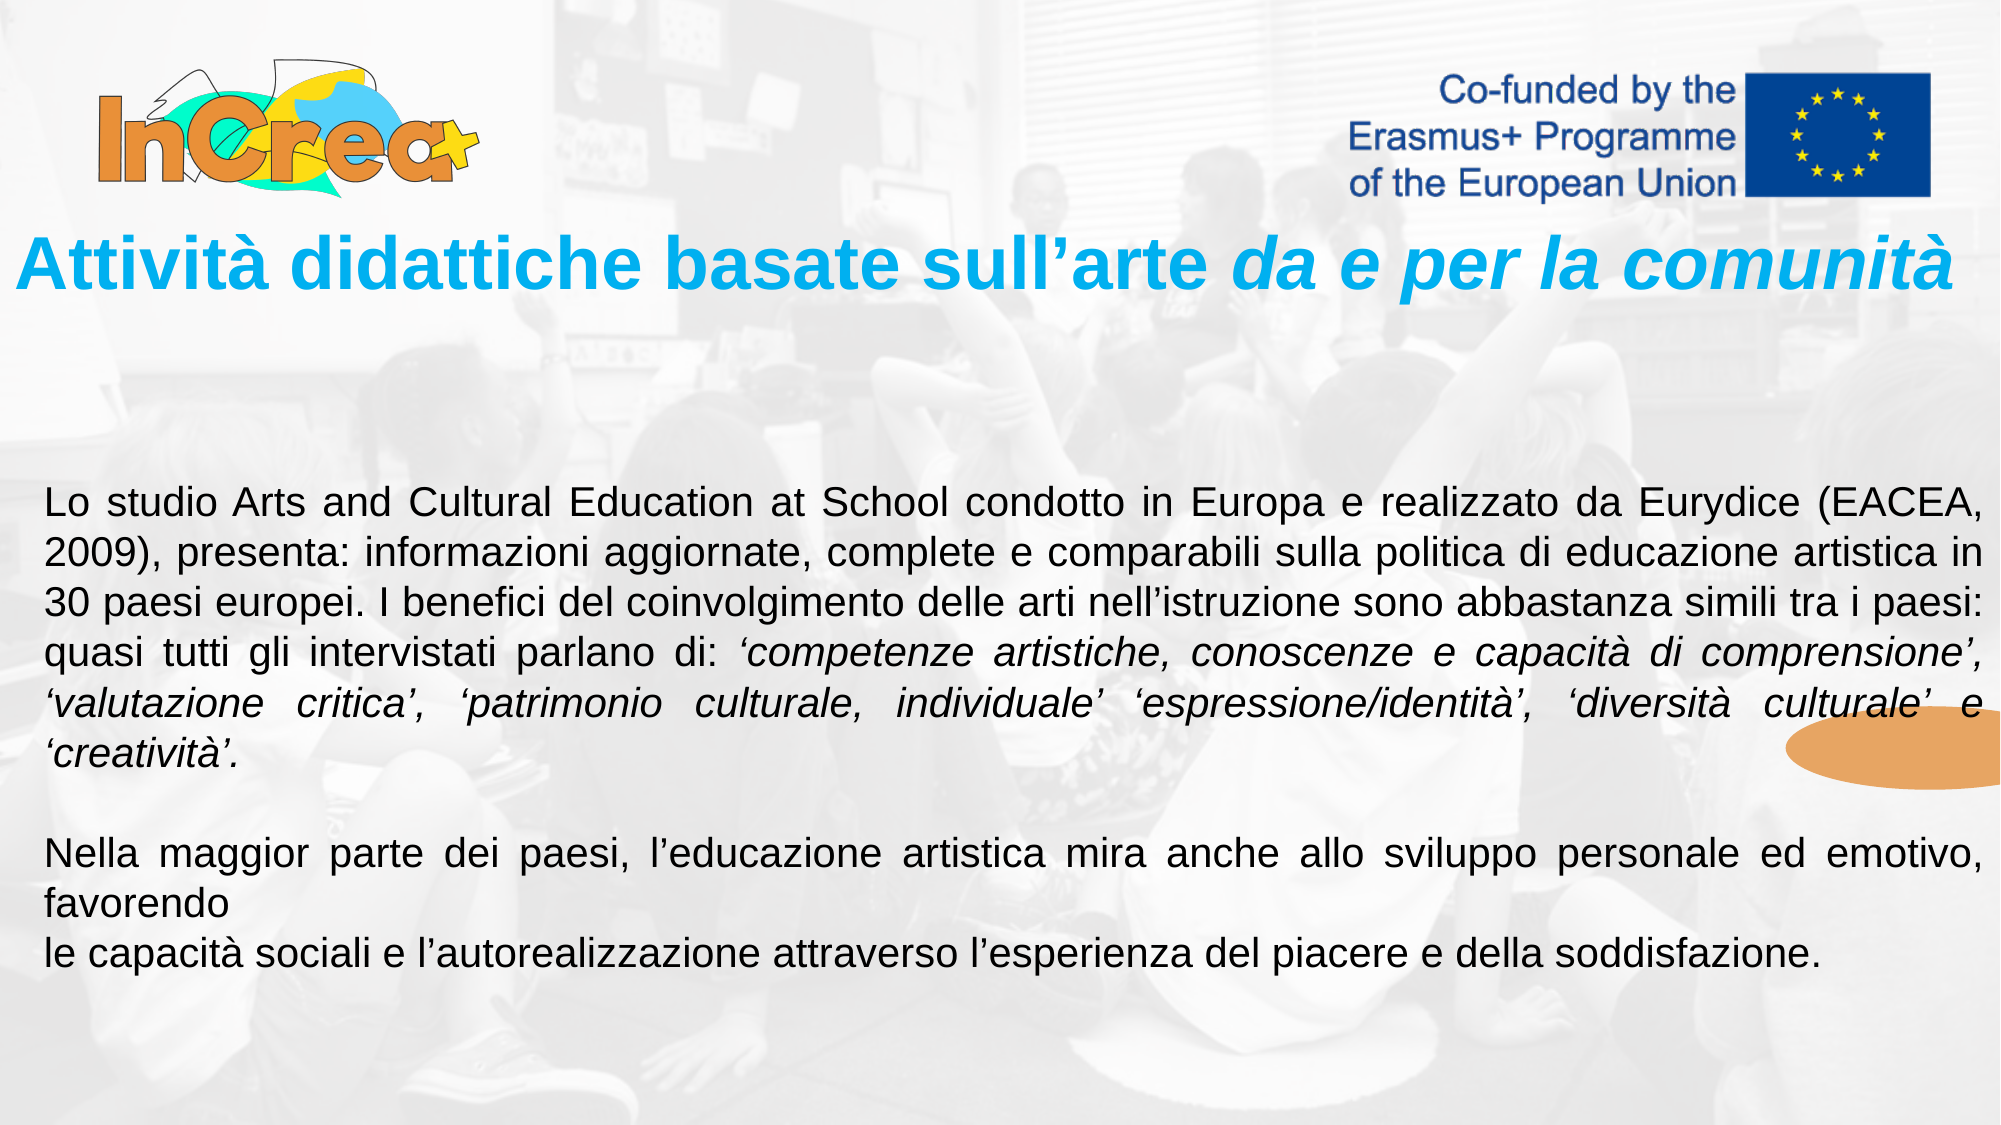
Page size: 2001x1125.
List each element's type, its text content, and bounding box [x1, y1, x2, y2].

text_box Attività didattiche basate sull’arte da e per la comunità [0, 207, 2000, 313]
picture [93, 52, 482, 203]
text_box Lo studio Arts and Cultural Education at School condotto in Europa e realizzato da Eurydice (EACEA, 2009), presenta: informazioni aggiornate, complete e comparabili sulla politica di educazione artistica in 30 paesi europei. I benefici del coinvolgimento delle arti nell’istruzione sono abbastanza simili tra i paesi: quasi tutti gli intervistati parlano di: ‘competenze artistiche, conoscenze e capacità di comprensione’, ‘valutazione critica’, ‘patrimonio culturale, individuale’ ‘espressione/identità’, ‘diversità culturale’ e ‘creatività’. Nella maggior parte dei paesi, l’educazione artistica mira anche allo sviluppo personale ed emotivo, favorendo le capacità sociali e l’autorealizzazione attraverso l’esperienza del piacere e della soddisfazione. [29, 467, 2000, 983]
picture [1331, 69, 1944, 207]
